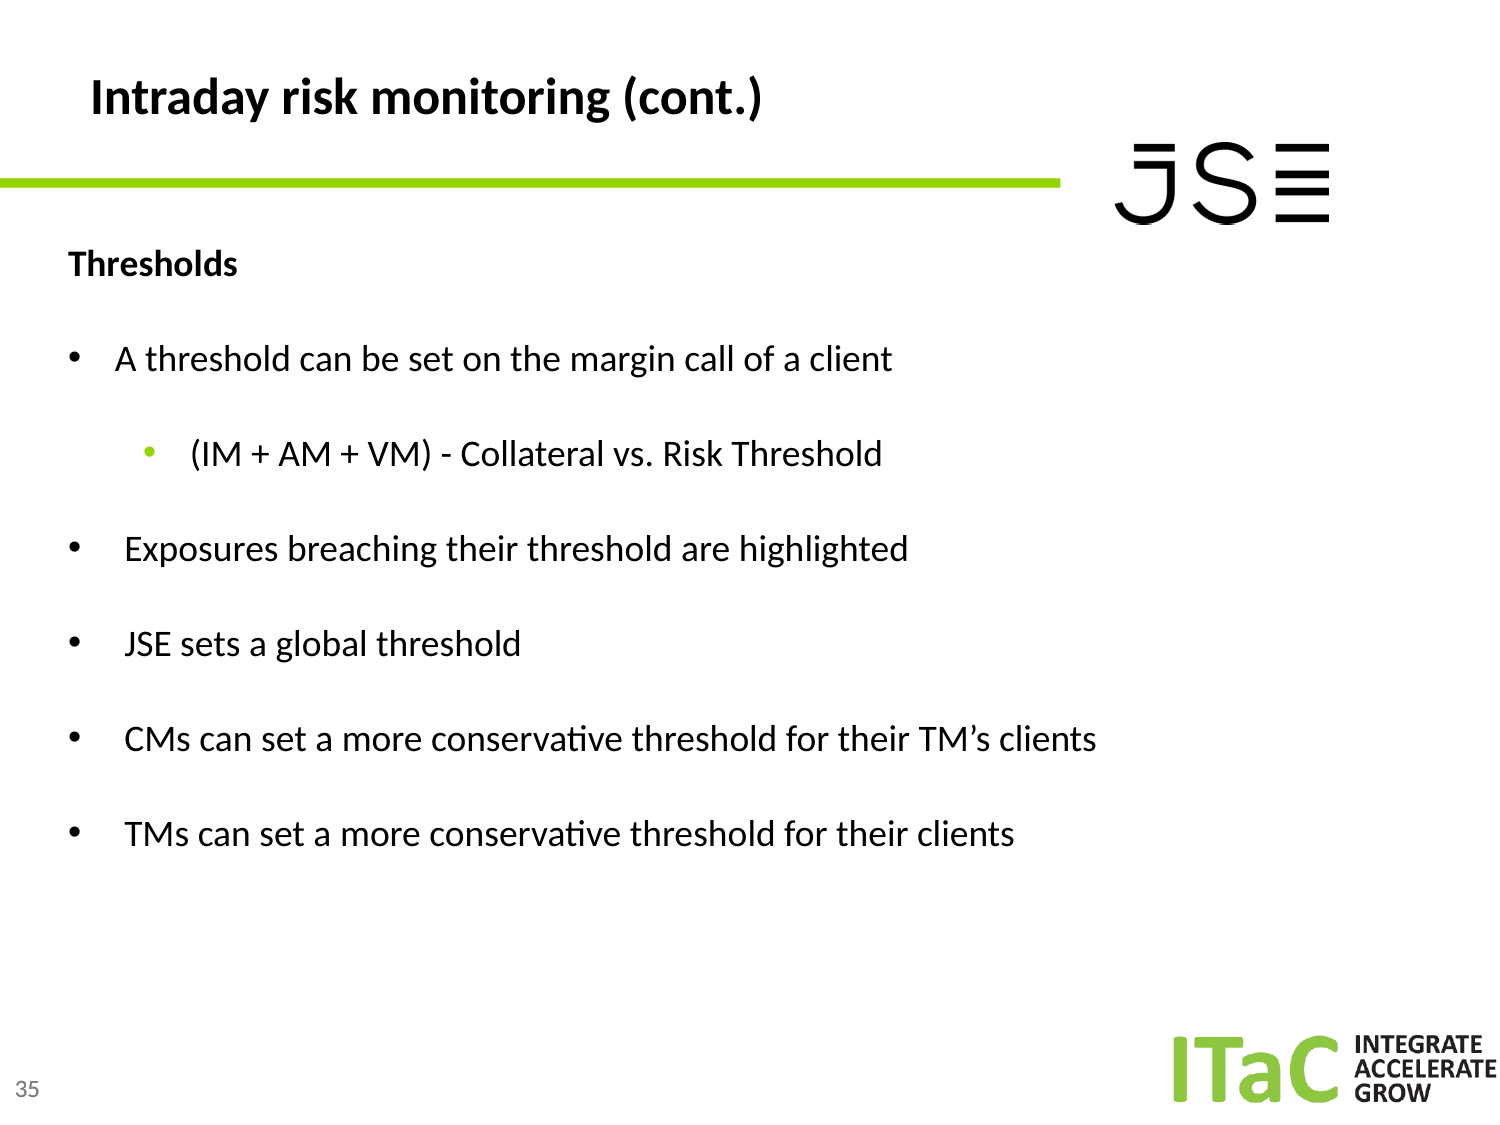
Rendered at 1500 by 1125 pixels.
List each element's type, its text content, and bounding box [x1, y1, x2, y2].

title Intraday risk monitoring (cont.) [75, 50, 1020, 138]
picture [0, 142, 1329, 225]
list Thresholds A threshold can be set on the margin call of a client (IM + AM + VM) - Collateral vs. Risk Threshold Exposures breaching their threshold are highlighted JSE sets a global threshold CMs can set a more conservative threshold for their TM’s clients TMs can set a more conservative threshold for their clients [53, 231, 1471, 858]
picture [1149, 974, 1500, 1125]
